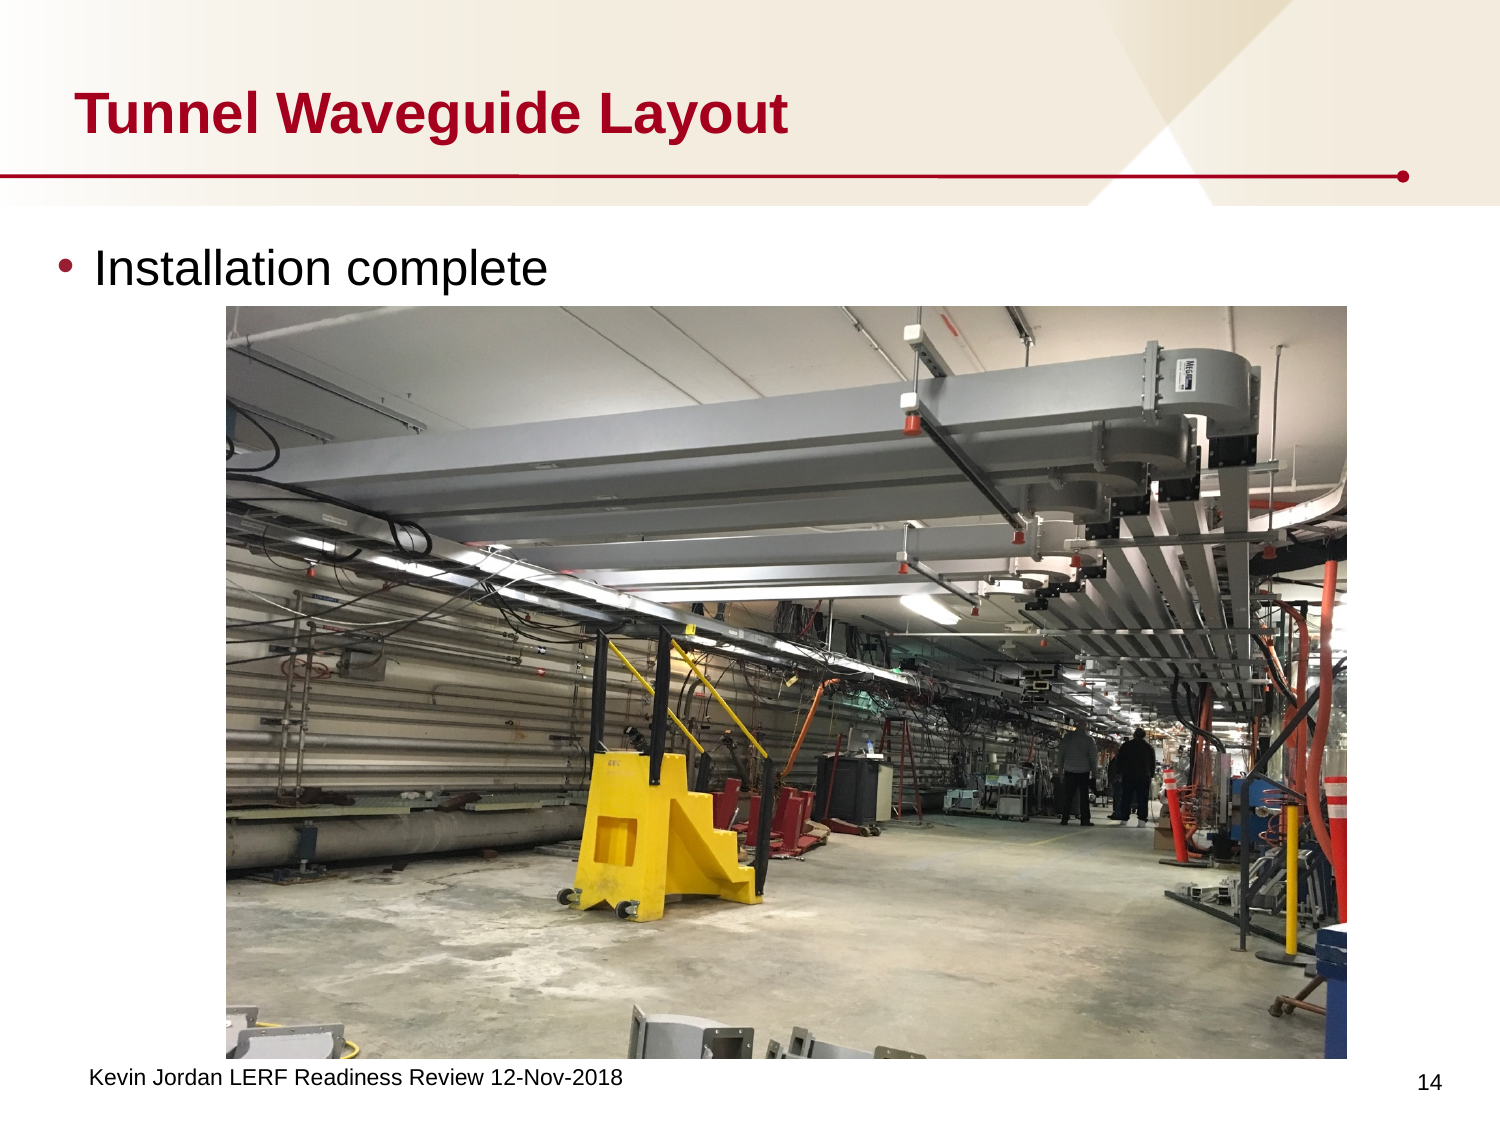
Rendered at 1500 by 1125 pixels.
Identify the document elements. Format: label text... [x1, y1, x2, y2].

slide_number 14 [1405, 1036, 1458, 1125]
title Tunnel Waveguide Layout [74, 21, 1404, 145]
picture [226, 306, 1347, 1059]
list Installation complete [18, 217, 1406, 417]
picture [0, 0, 1500, 206]
